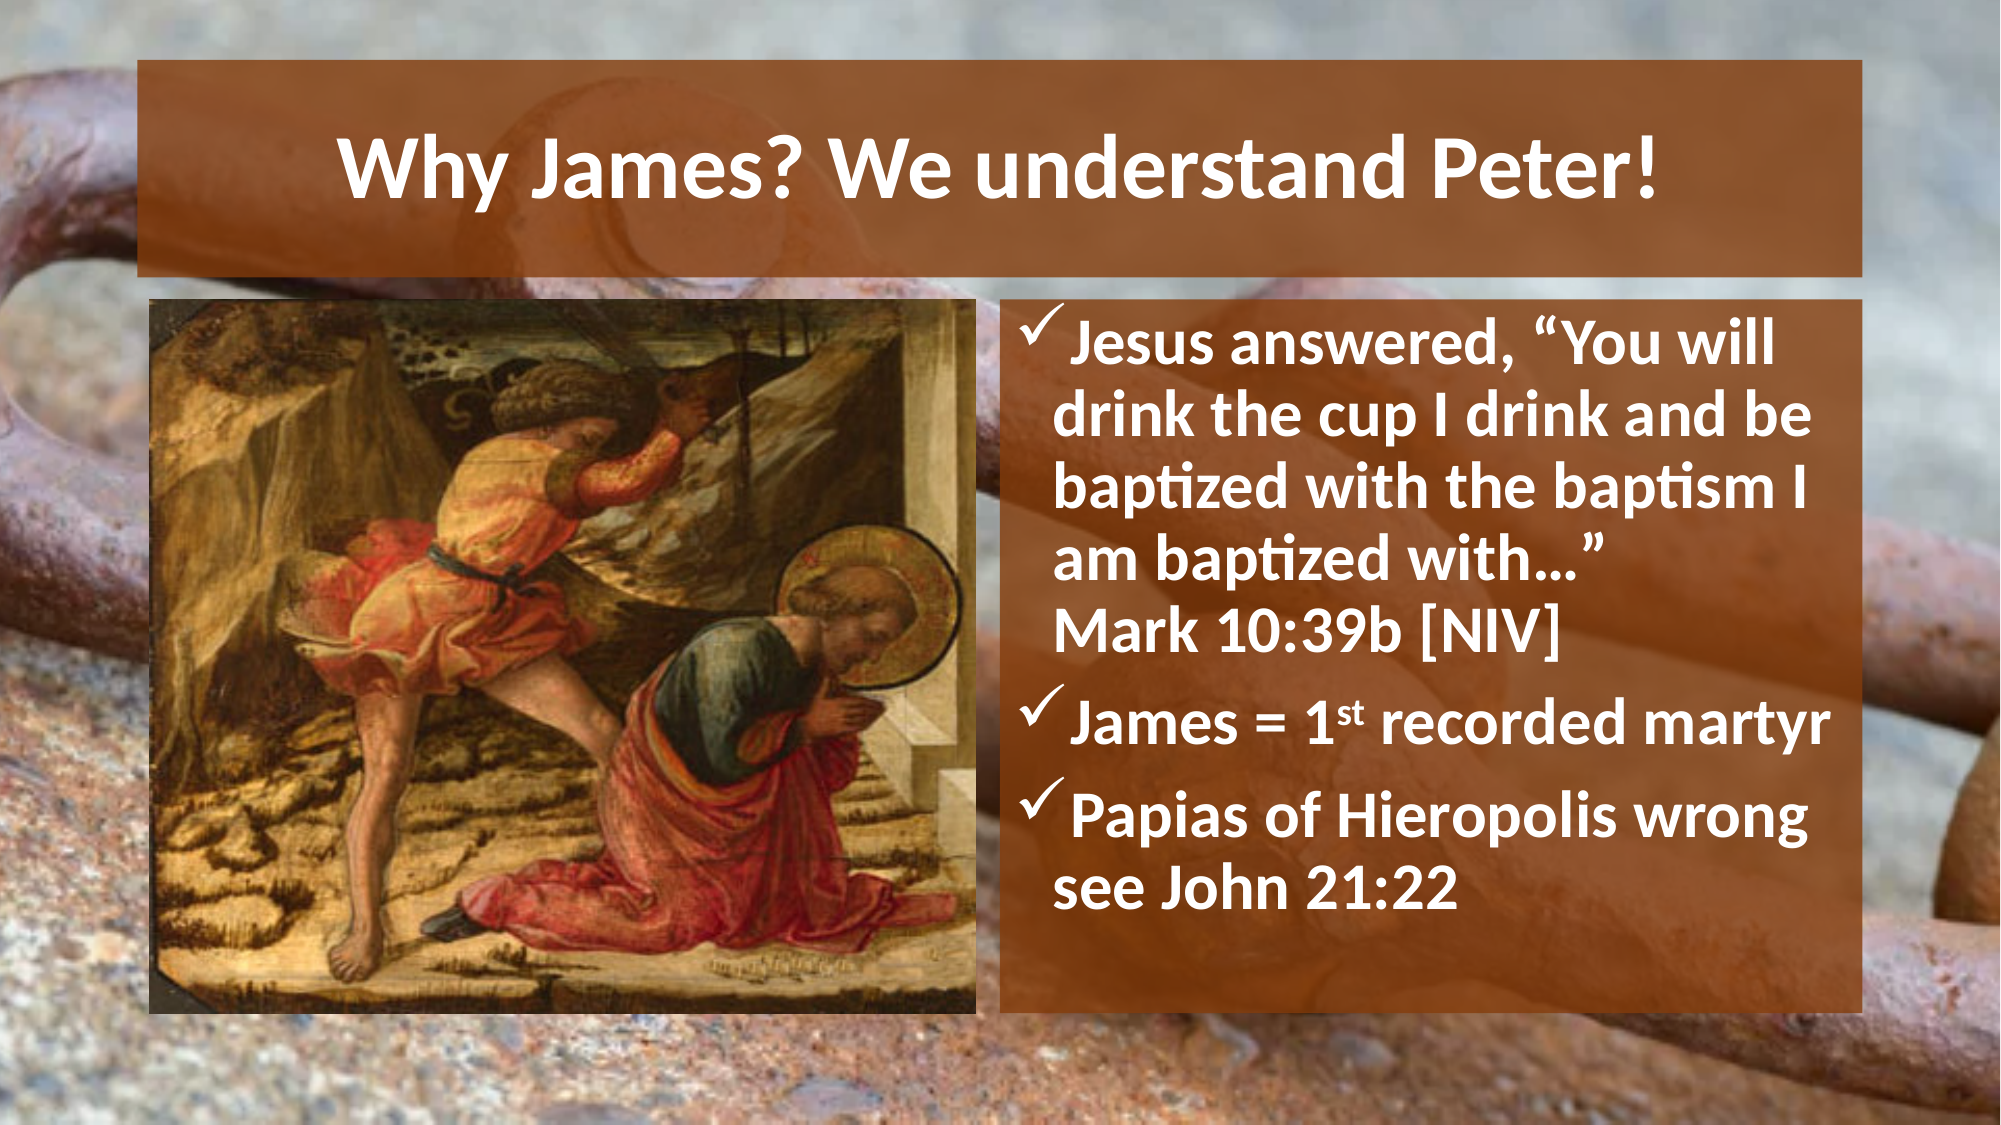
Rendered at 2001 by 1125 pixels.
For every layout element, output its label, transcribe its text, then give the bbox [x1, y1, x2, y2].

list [149, 299, 976, 1014]
list Jesus answered, “You will drink the cup I drink and be baptized with the baptism I am baptized with…” Mark 10:39b [NIV] James = 1st recorded martyr Papias of Hieropolis wrong see John 21:22 [999, 299, 1863, 1014]
picture [0, 0, 2001, 1125]
title Why James? We understand Peter! [137, 59, 1863, 278]
